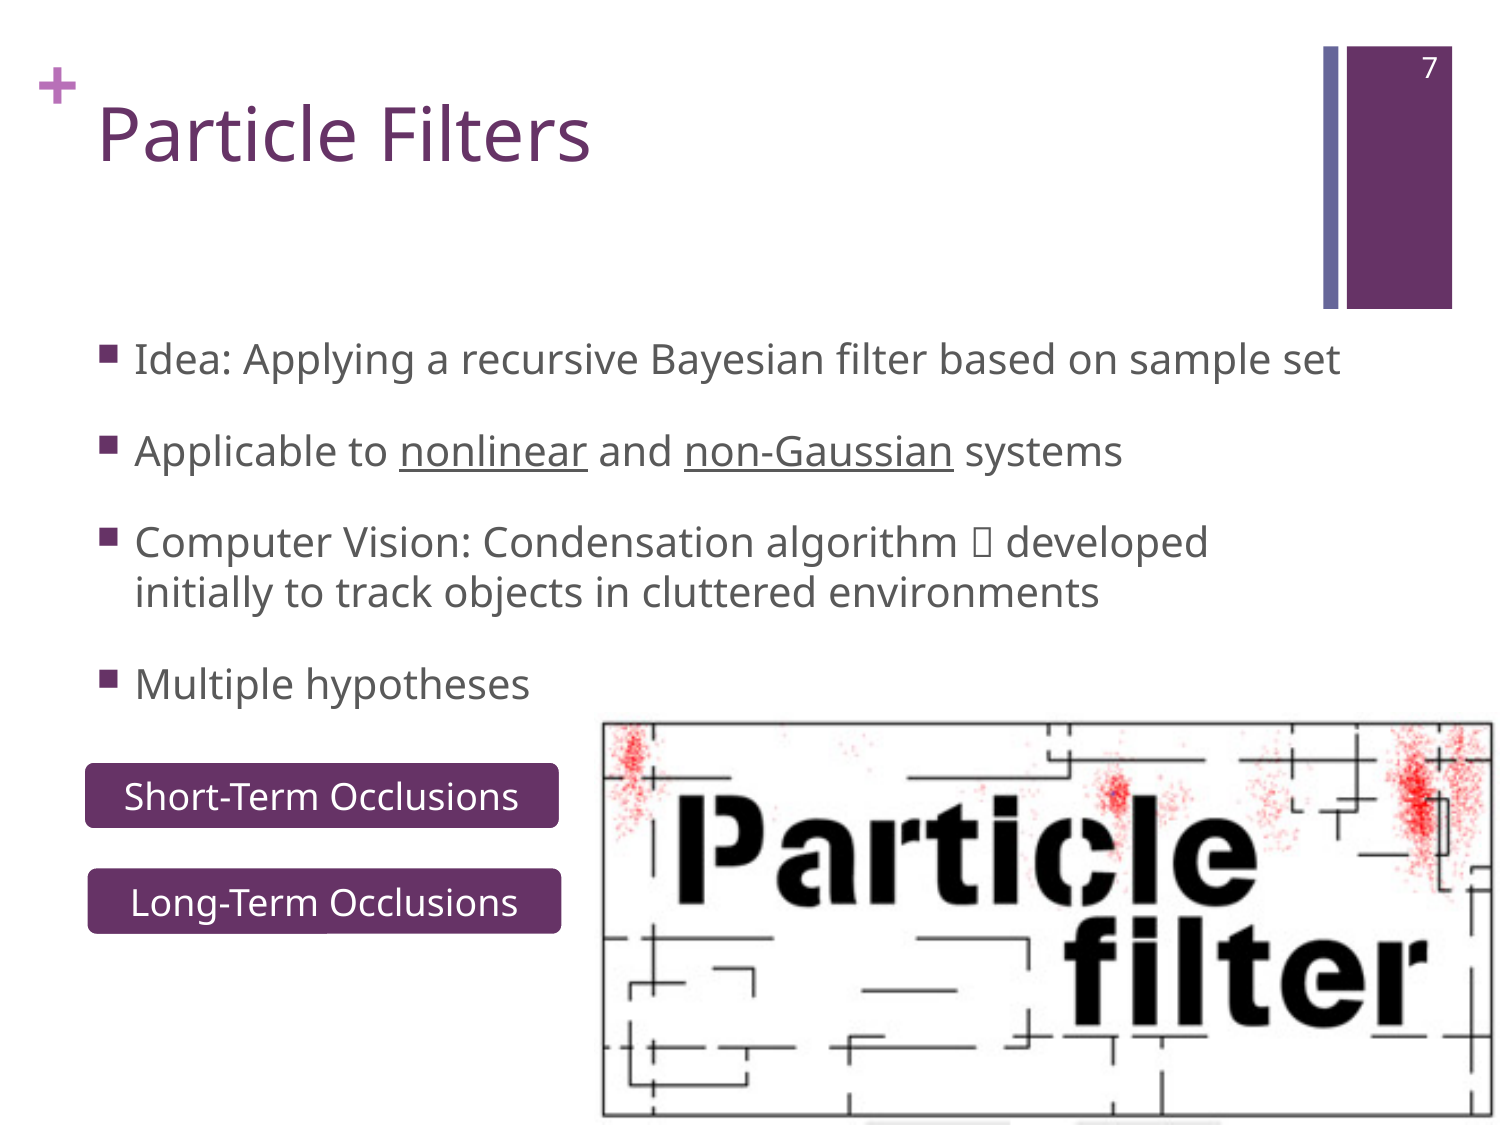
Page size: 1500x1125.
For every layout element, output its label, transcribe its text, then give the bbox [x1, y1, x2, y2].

slide_number 7 [1362, 39, 1454, 100]
list Idea: Applying a recursive Bayesian filter based on sample set Applicable to nonlinear and non-Gaussian systems Computer Vision: Condensation algorithm  developed initially to track objects in cluttered environments Multiple hypotheses [81, 324, 1362, 1005]
picture [593, 712, 1500, 1125]
text_box Short-Term Occlusions [78, 756, 566, 835]
title Particle Filters [81, 79, 1322, 263]
text_box Long-Term Occlusions [81, 862, 568, 941]
